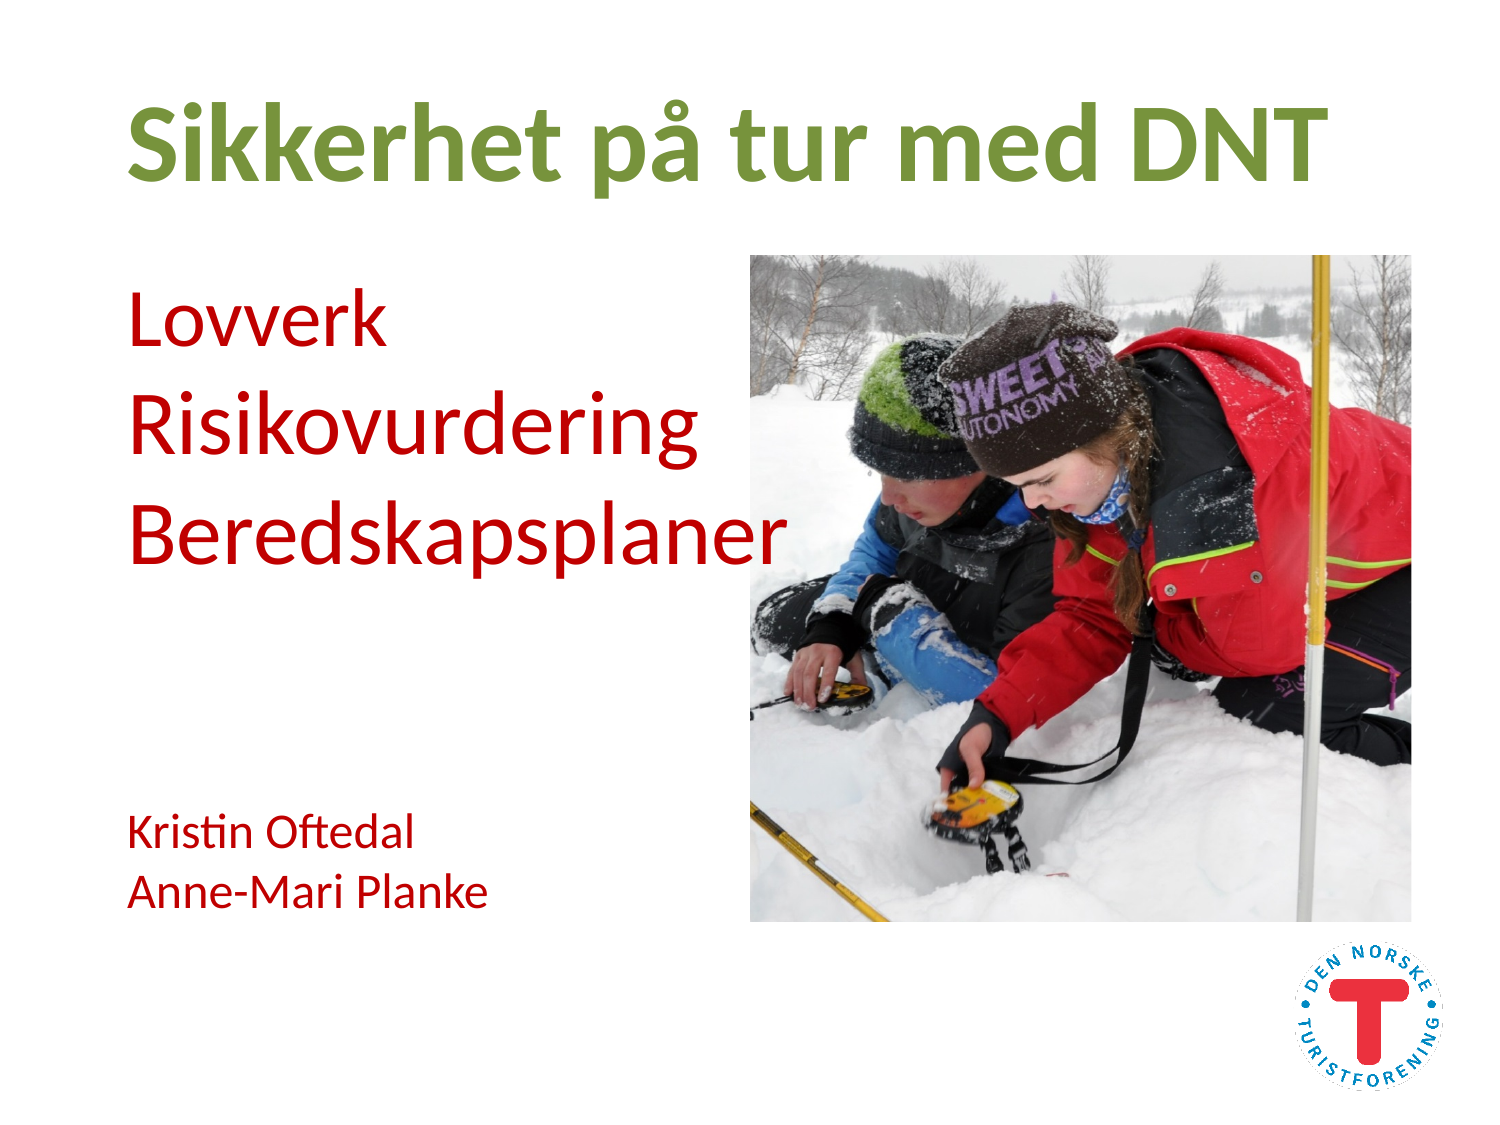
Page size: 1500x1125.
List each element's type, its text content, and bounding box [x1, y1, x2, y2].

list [749, 255, 1412, 923]
picture [1293, 940, 1443, 1091]
list Lovverk Risikovurdering Beredskapsplaner Kristin Oftedal Anne-Mari Planke [112, 255, 809, 965]
title Sikkerhet på tur med DNT [53, 42, 1404, 231]
